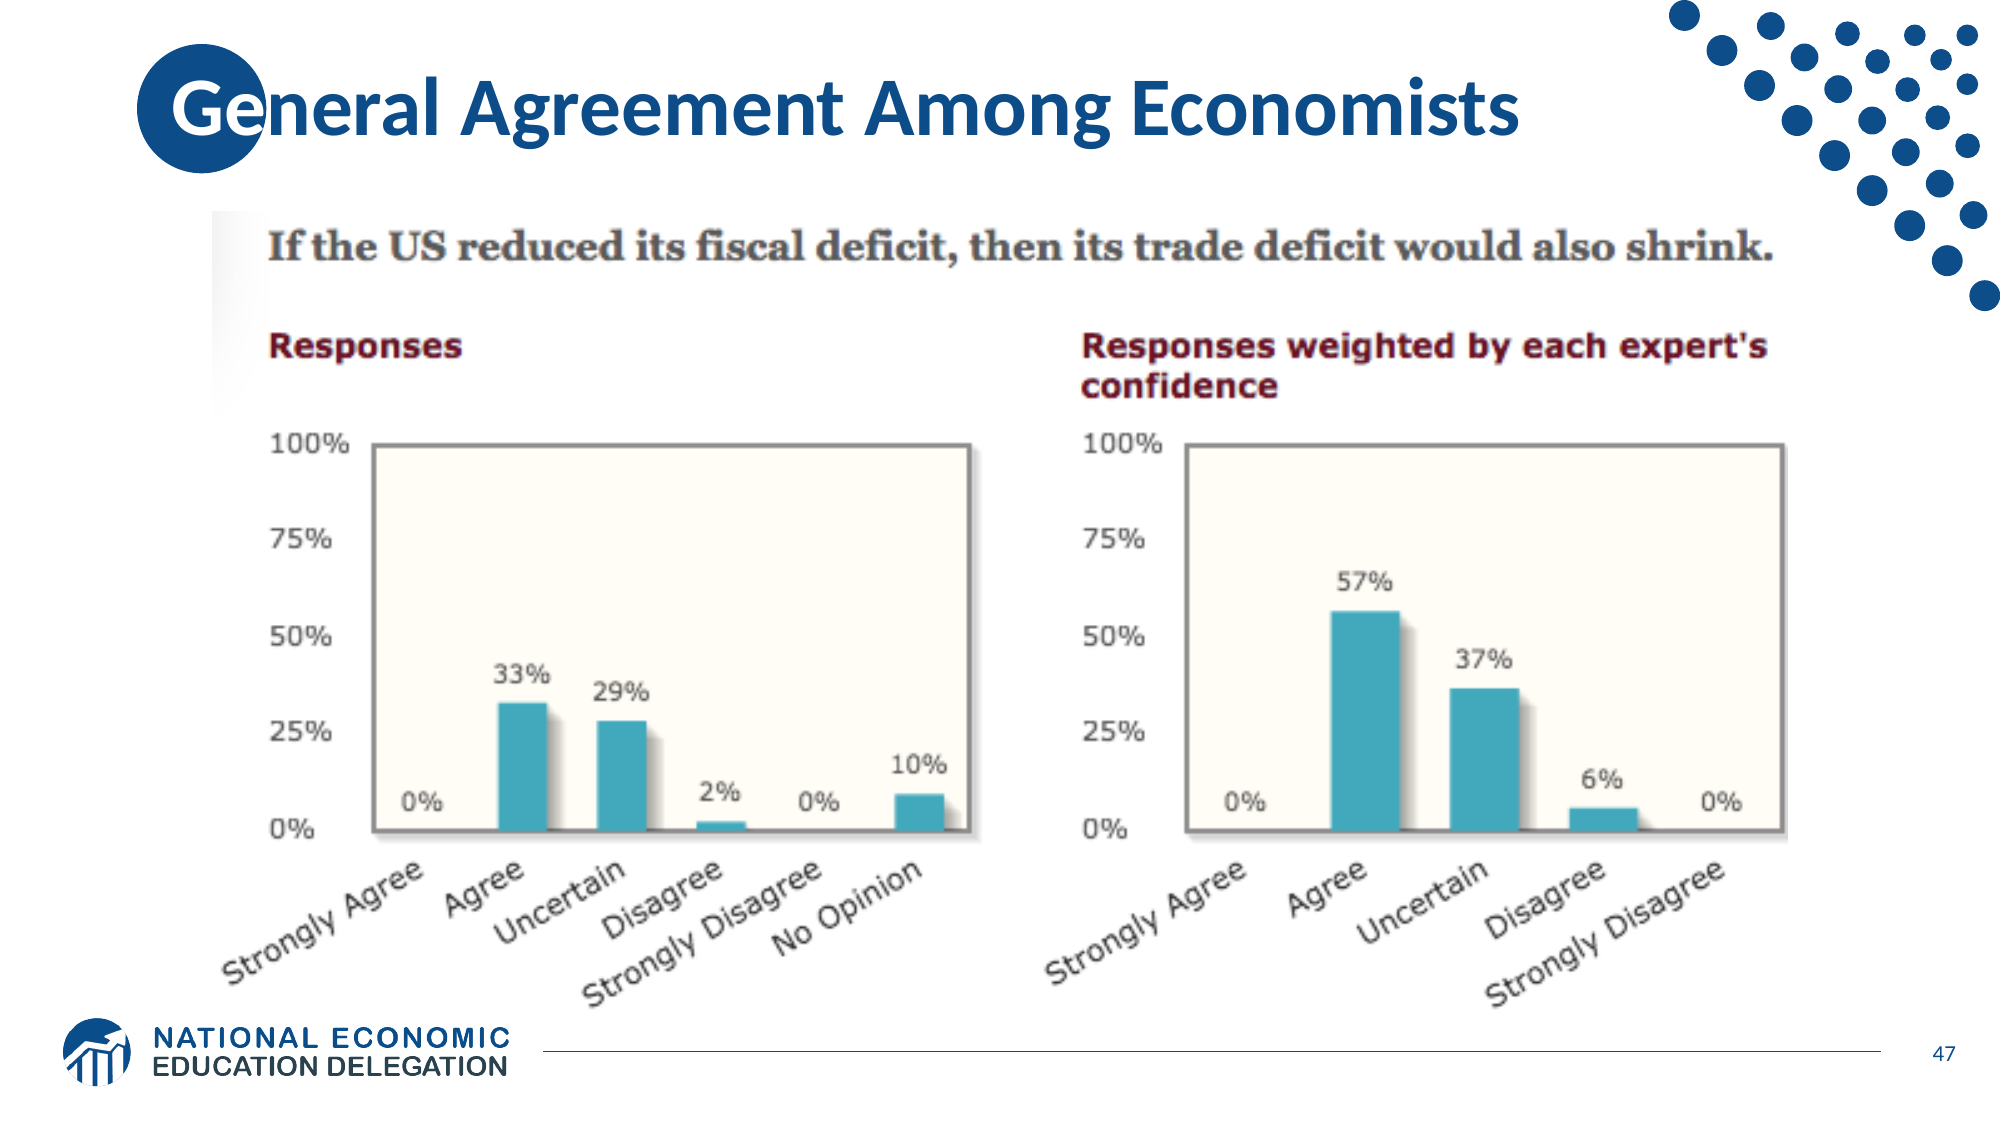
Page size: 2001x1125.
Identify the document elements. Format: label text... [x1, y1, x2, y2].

slide_number 47 [1521, 1022, 1972, 1082]
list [212, 211, 1788, 1022]
title General Agreement Among Economists [156, 0, 1882, 218]
picture [55, 1013, 520, 1091]
